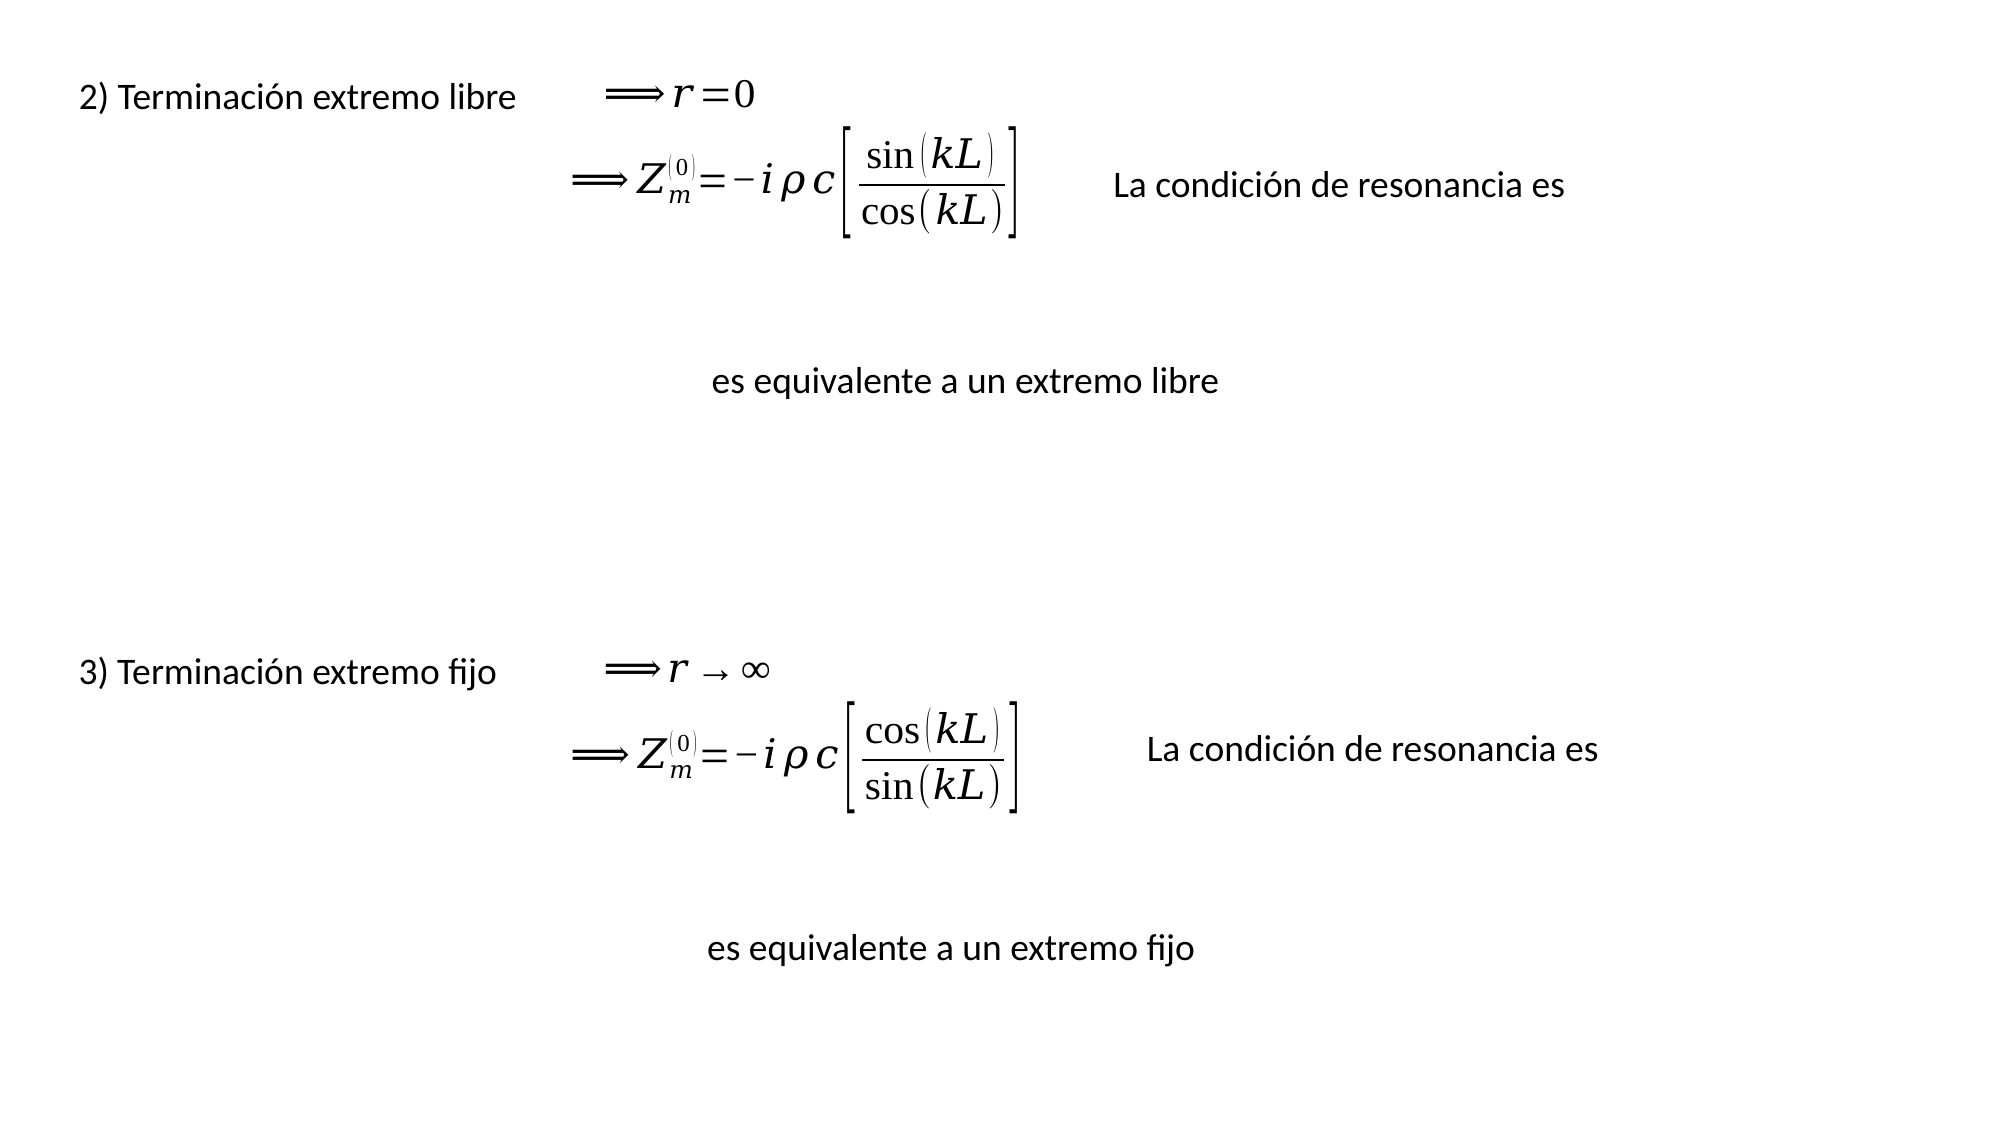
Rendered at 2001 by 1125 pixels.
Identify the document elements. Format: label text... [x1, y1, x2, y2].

text_box 2) Terminación extremo libre [63, 64, 532, 124]
text_box 3) Terminación extremo fijo [63, 639, 513, 699]
